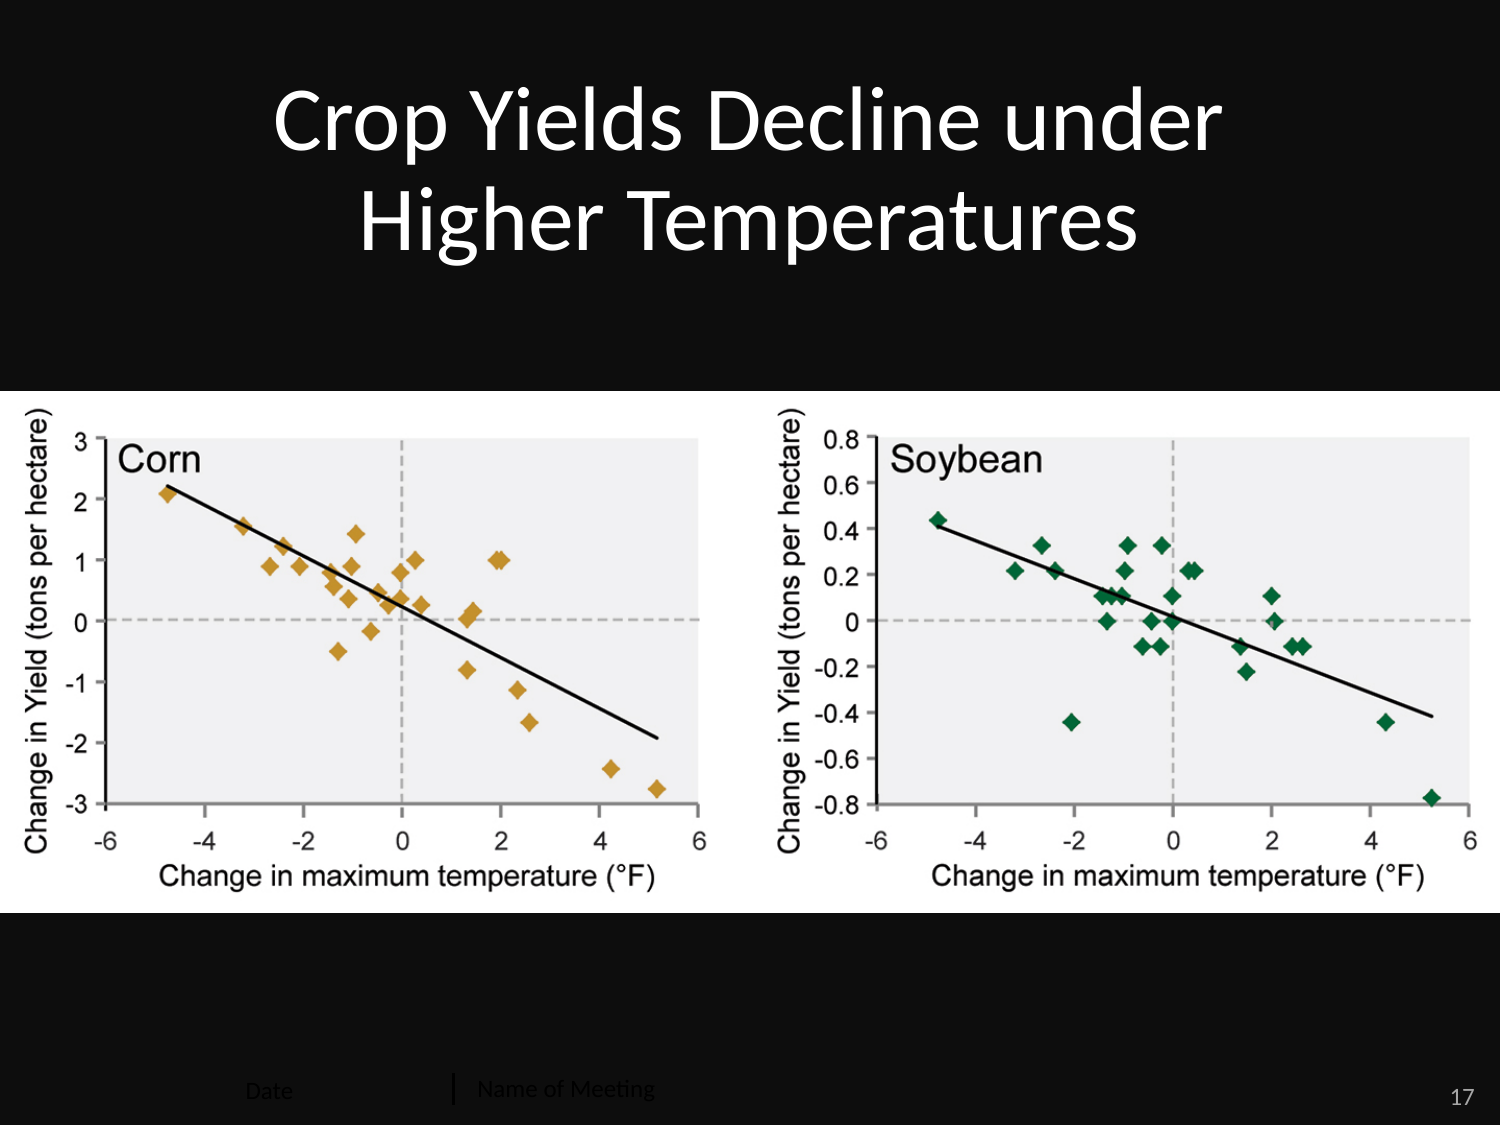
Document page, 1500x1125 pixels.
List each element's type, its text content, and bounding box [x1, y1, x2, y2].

picture [0, 391, 1500, 913]
title Crop Yields Decline under Higher Temperatures [75, 75, 1425, 263]
